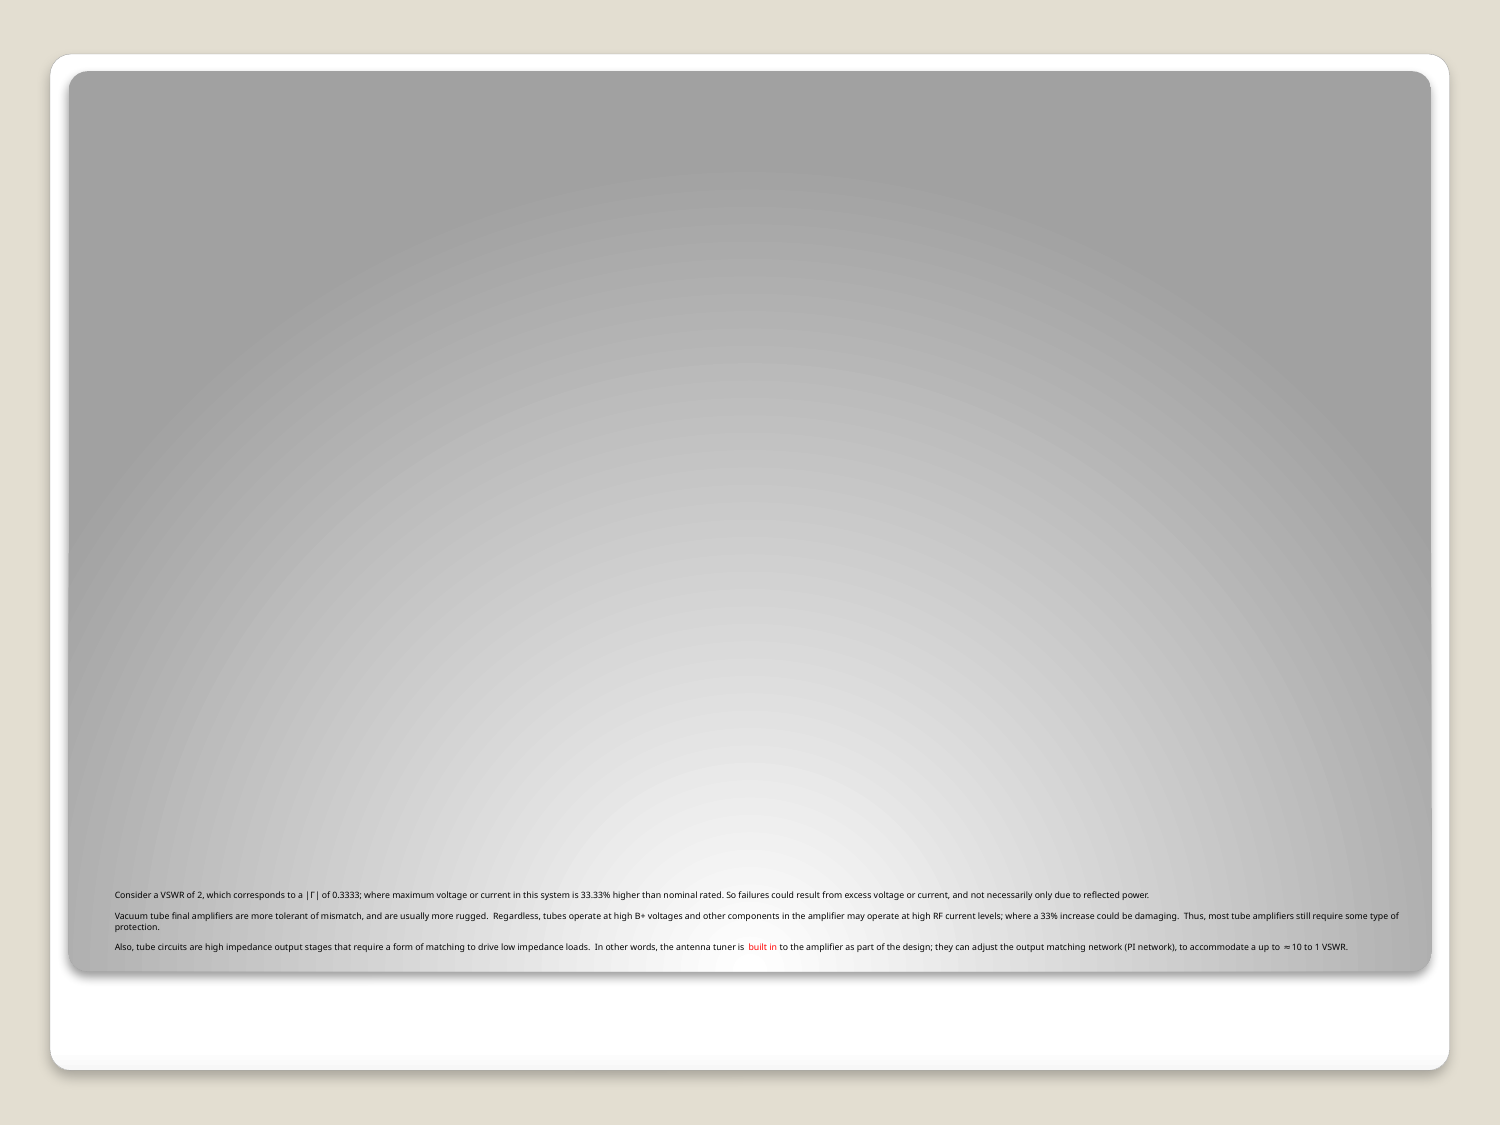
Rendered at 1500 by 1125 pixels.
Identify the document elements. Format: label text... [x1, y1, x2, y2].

title Consider a VSWR of 2, which corresponds to a |Γ| of 0.3333; where maximum voltage or current in this system is 33.33% higher than nominal rated. So failures could result from excess voltage or current, and not necessarily only due to reflected power. Vacuum tube final amplifiers are more tolerant of mismatch, and are usually more rugged. Regardless, tubes operate at high B+ voltages and other components in the amplifier may operate at high RF current levels; where a 33% increase could be damaging. Thus, most tube amplifiers still require some type of protection. Also, tube circuits are high impedance output stages that require a form of matching to drive low impedance loads. In other words, the antenna tuner is built in to the amplifier as part of the design; they can adjust the output matching network (PI network), to accommodate a up to ≈ 10 to 1 VSWR. [99, 787, 1443, 960]
